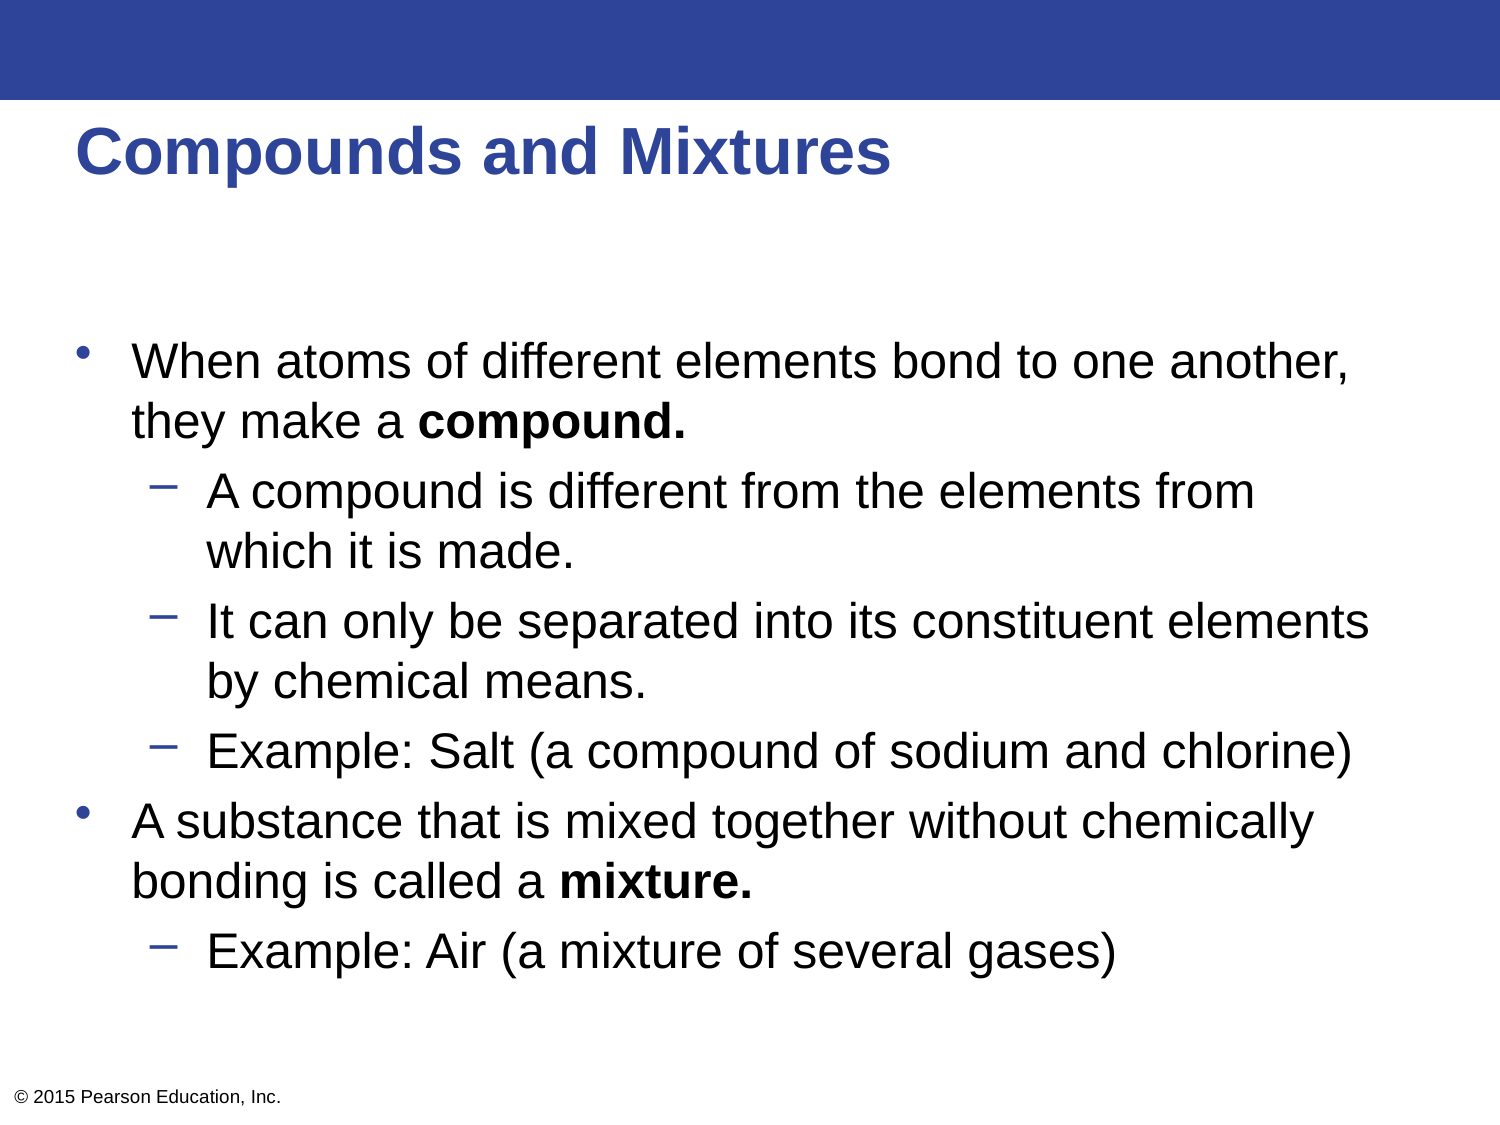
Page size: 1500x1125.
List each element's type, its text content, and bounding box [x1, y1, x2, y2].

title Compounds and Mixtures [0, 100, 1500, 196]
list When atoms of different elements bond to one another, they make a compound. A compound is different from the elements from which it is made. It can only be separated into its constituent elements by chemical means. Example: Salt (a compound of sodium and chlorine) A substance that is mixed together without chemically bonding is called a mixture. Example: Air (a mixture of several gases) [59, 321, 1410, 1085]
footer © 2015 Pearson Education, Inc. [14, 1084, 900, 1115]
